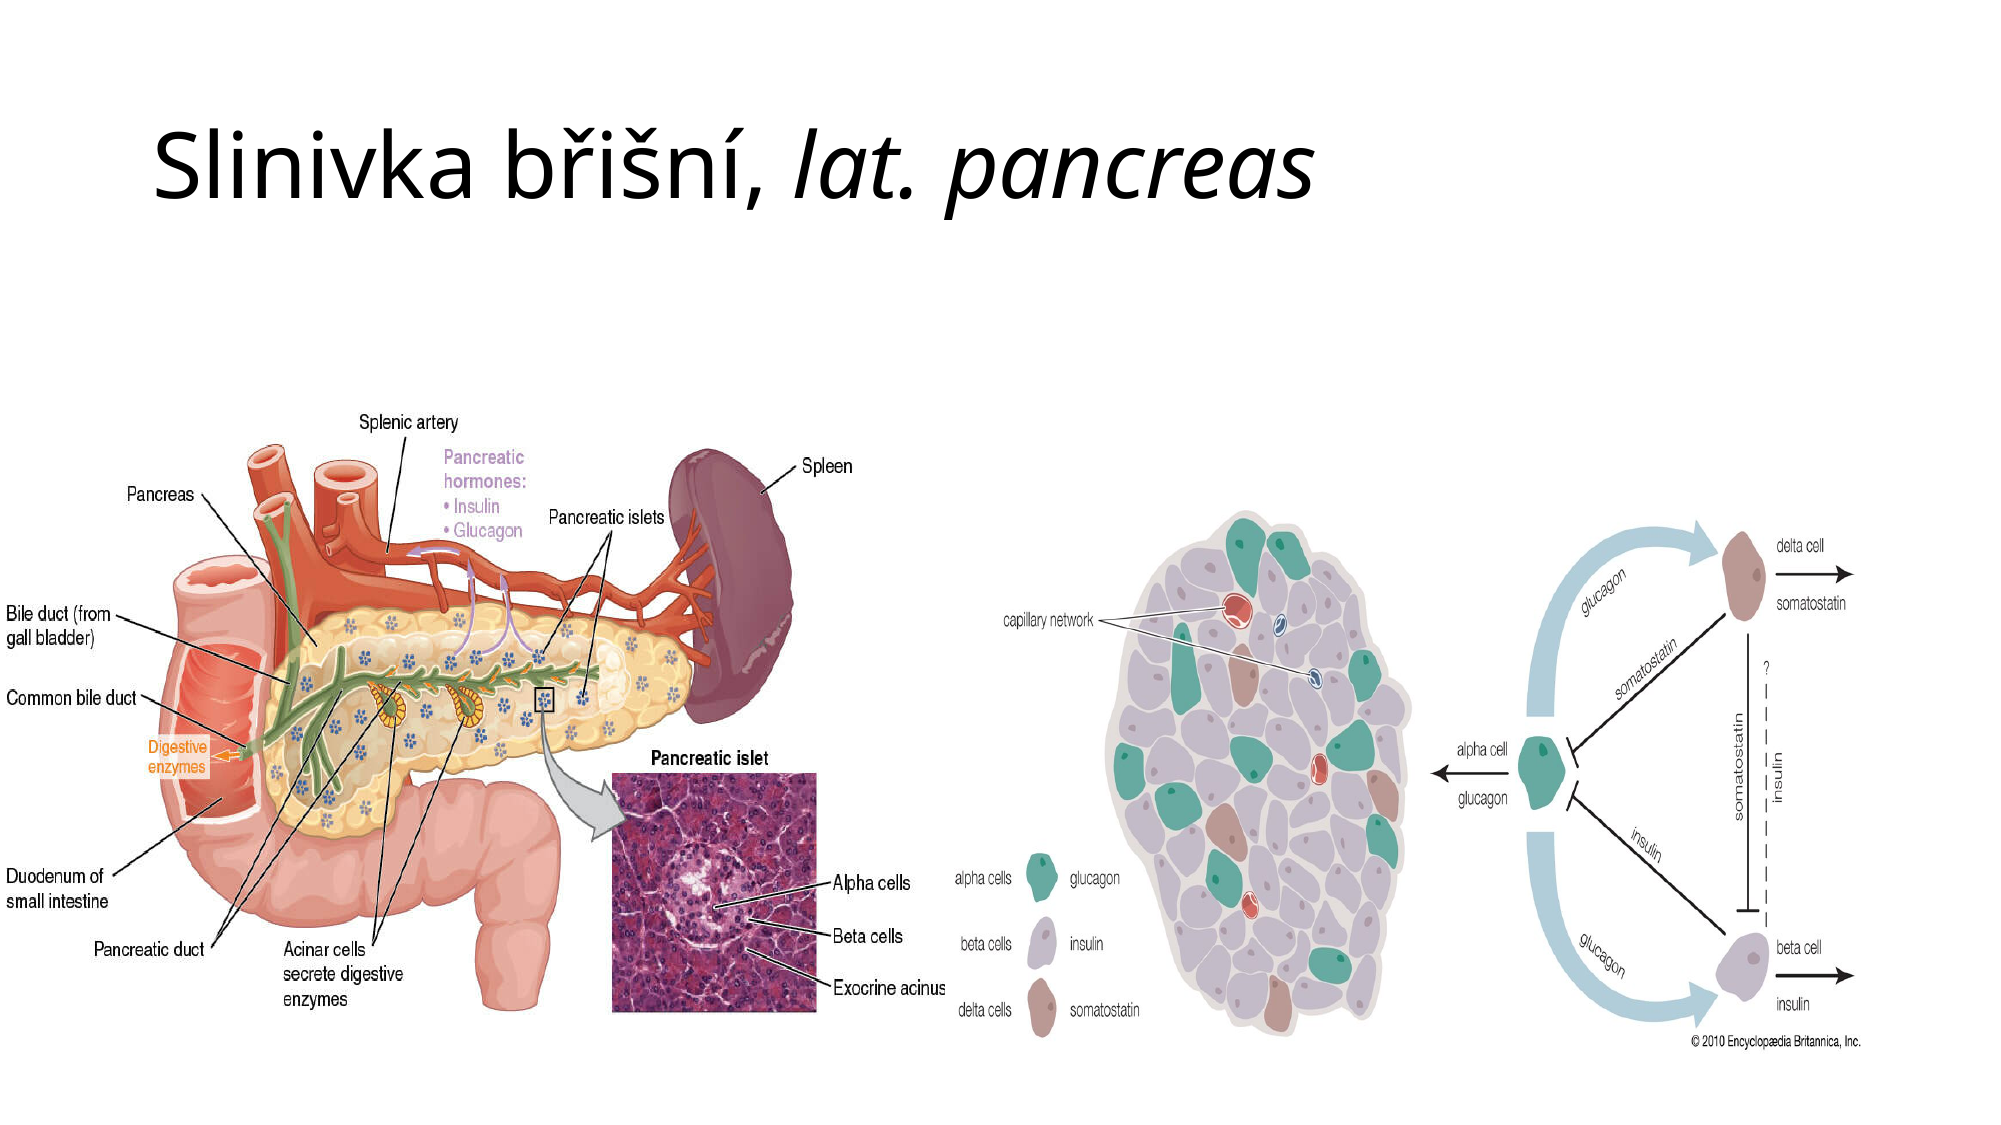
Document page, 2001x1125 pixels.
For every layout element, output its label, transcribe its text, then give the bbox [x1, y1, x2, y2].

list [945, 493, 1865, 1054]
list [6, 412, 946, 1015]
title Slinivka břišní, lat. pancreas [137, 59, 1863, 278]
